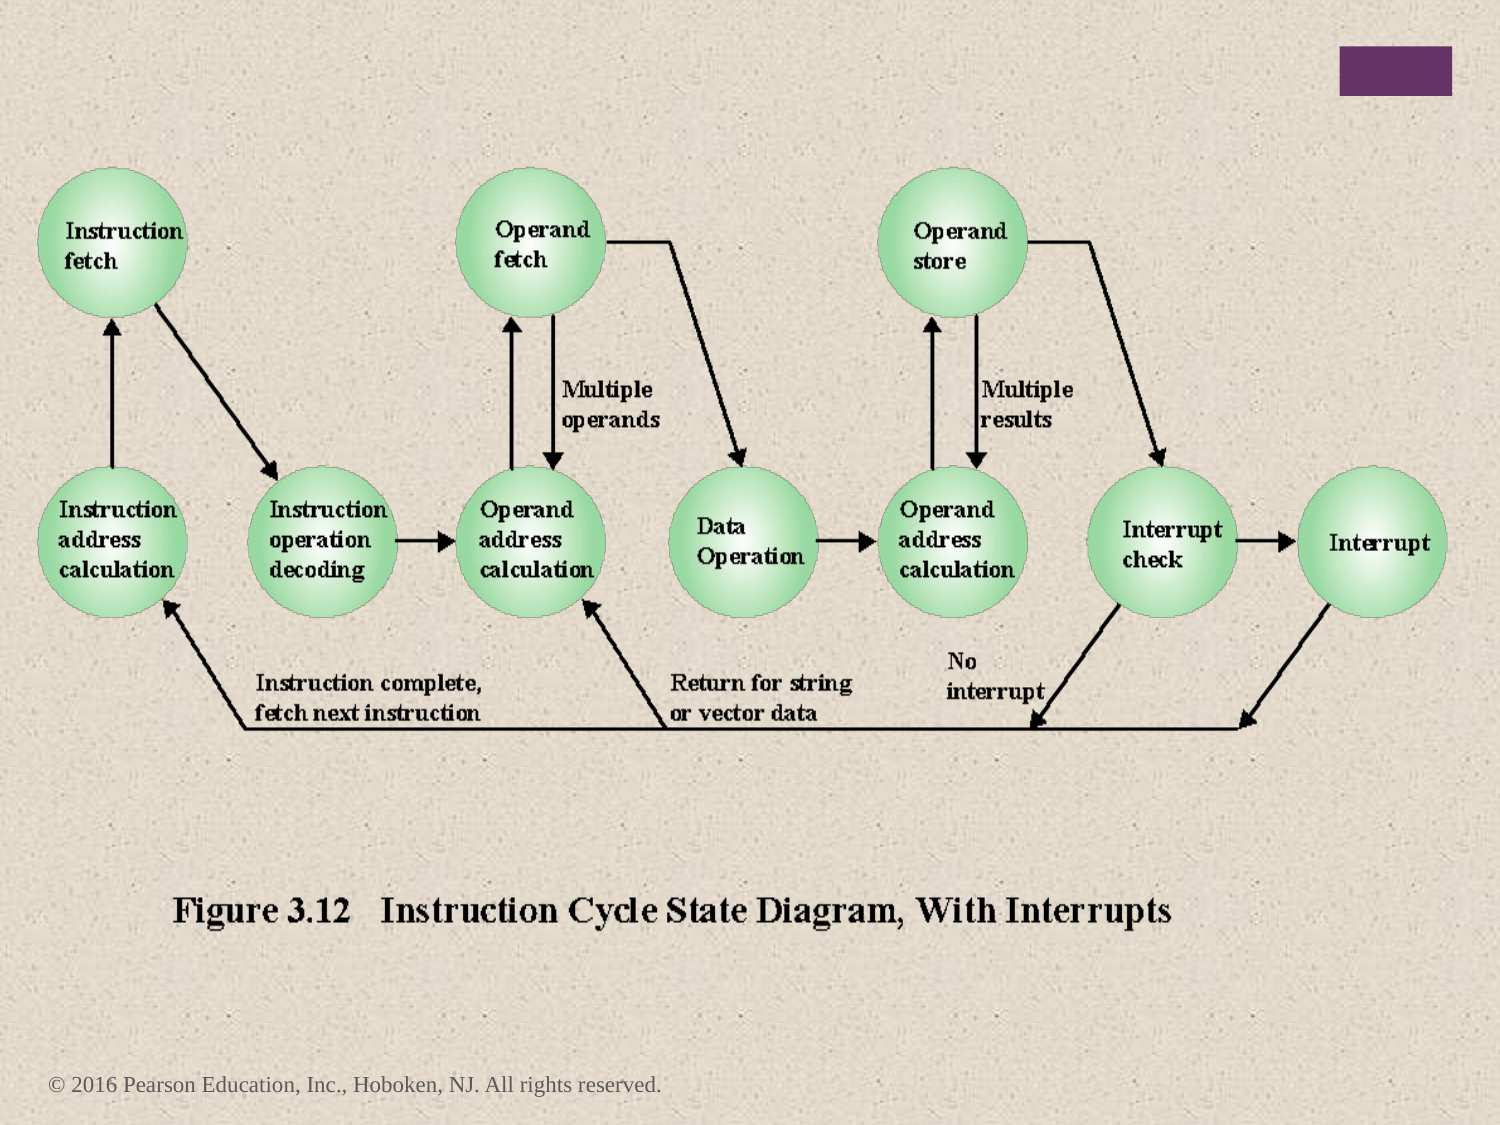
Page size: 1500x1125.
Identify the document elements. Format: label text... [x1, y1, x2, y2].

footer © 2016 Pearson Education, Inc., Hoboken, NJ. All rights reserved. [33, 1053, 1038, 1114]
picture [0, 0, 1500, 1125]
